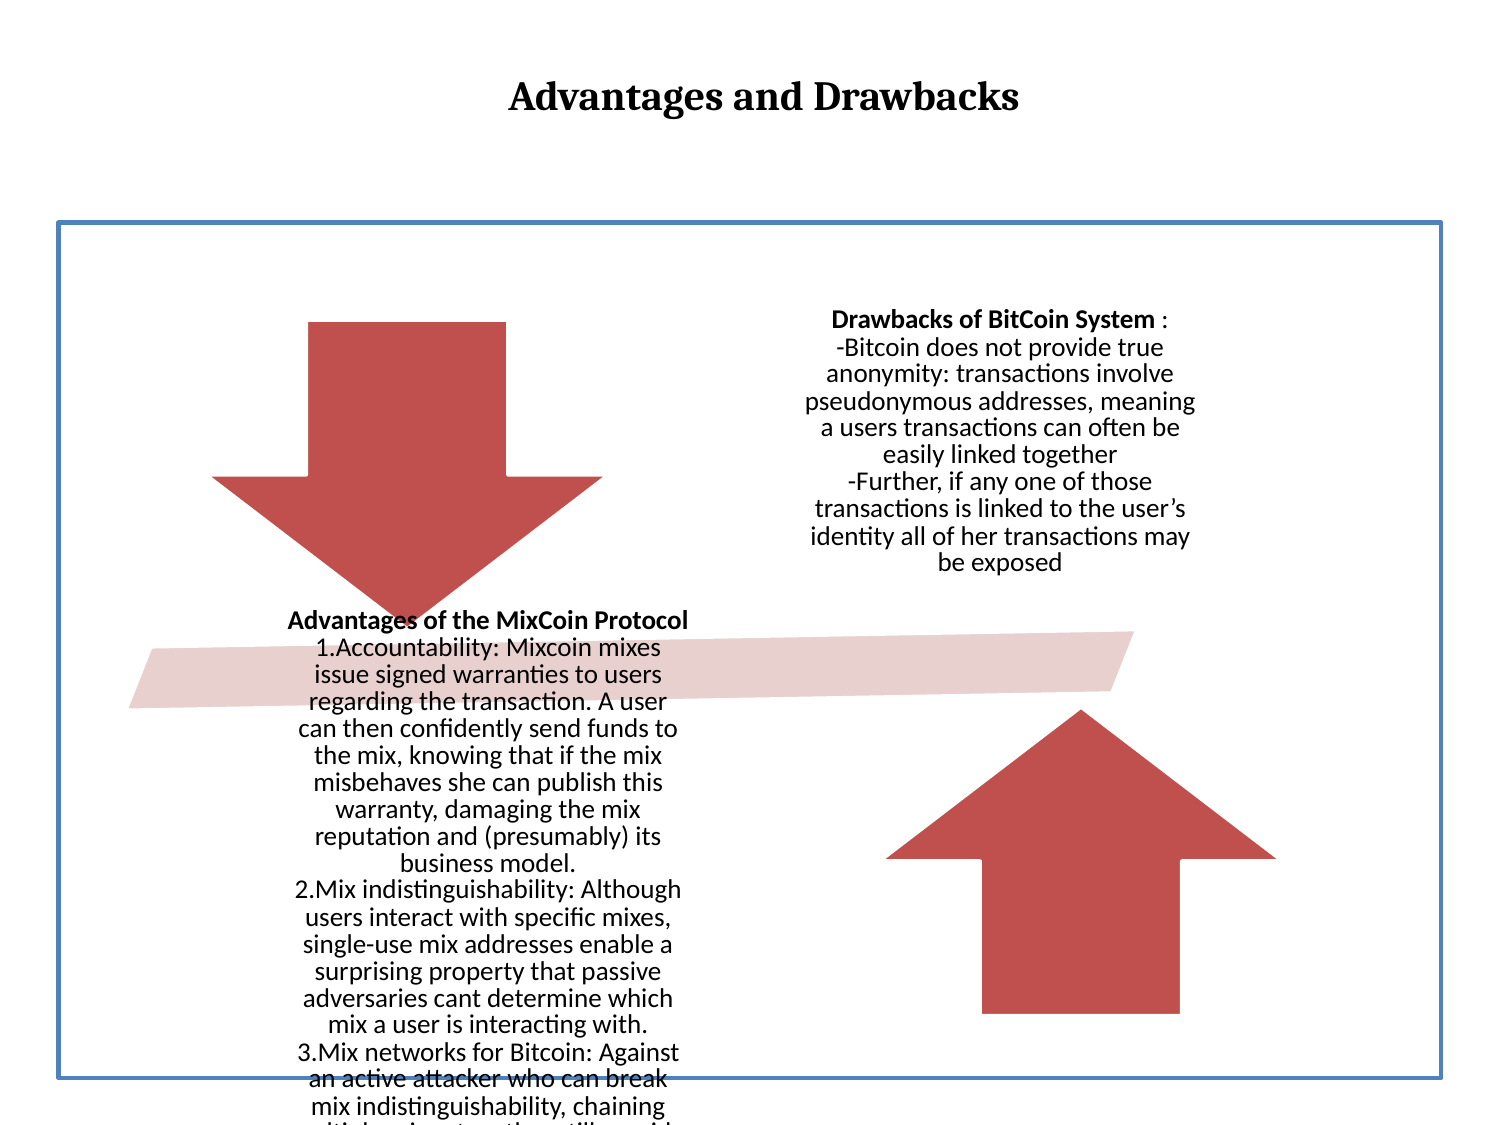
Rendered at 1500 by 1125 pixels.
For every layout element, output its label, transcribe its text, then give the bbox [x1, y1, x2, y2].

text_box [56, 220, 1443, 1080]
title Advantages and Drawbacks [93, 0, 1444, 188]
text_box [70, 280, 1419, 1055]
